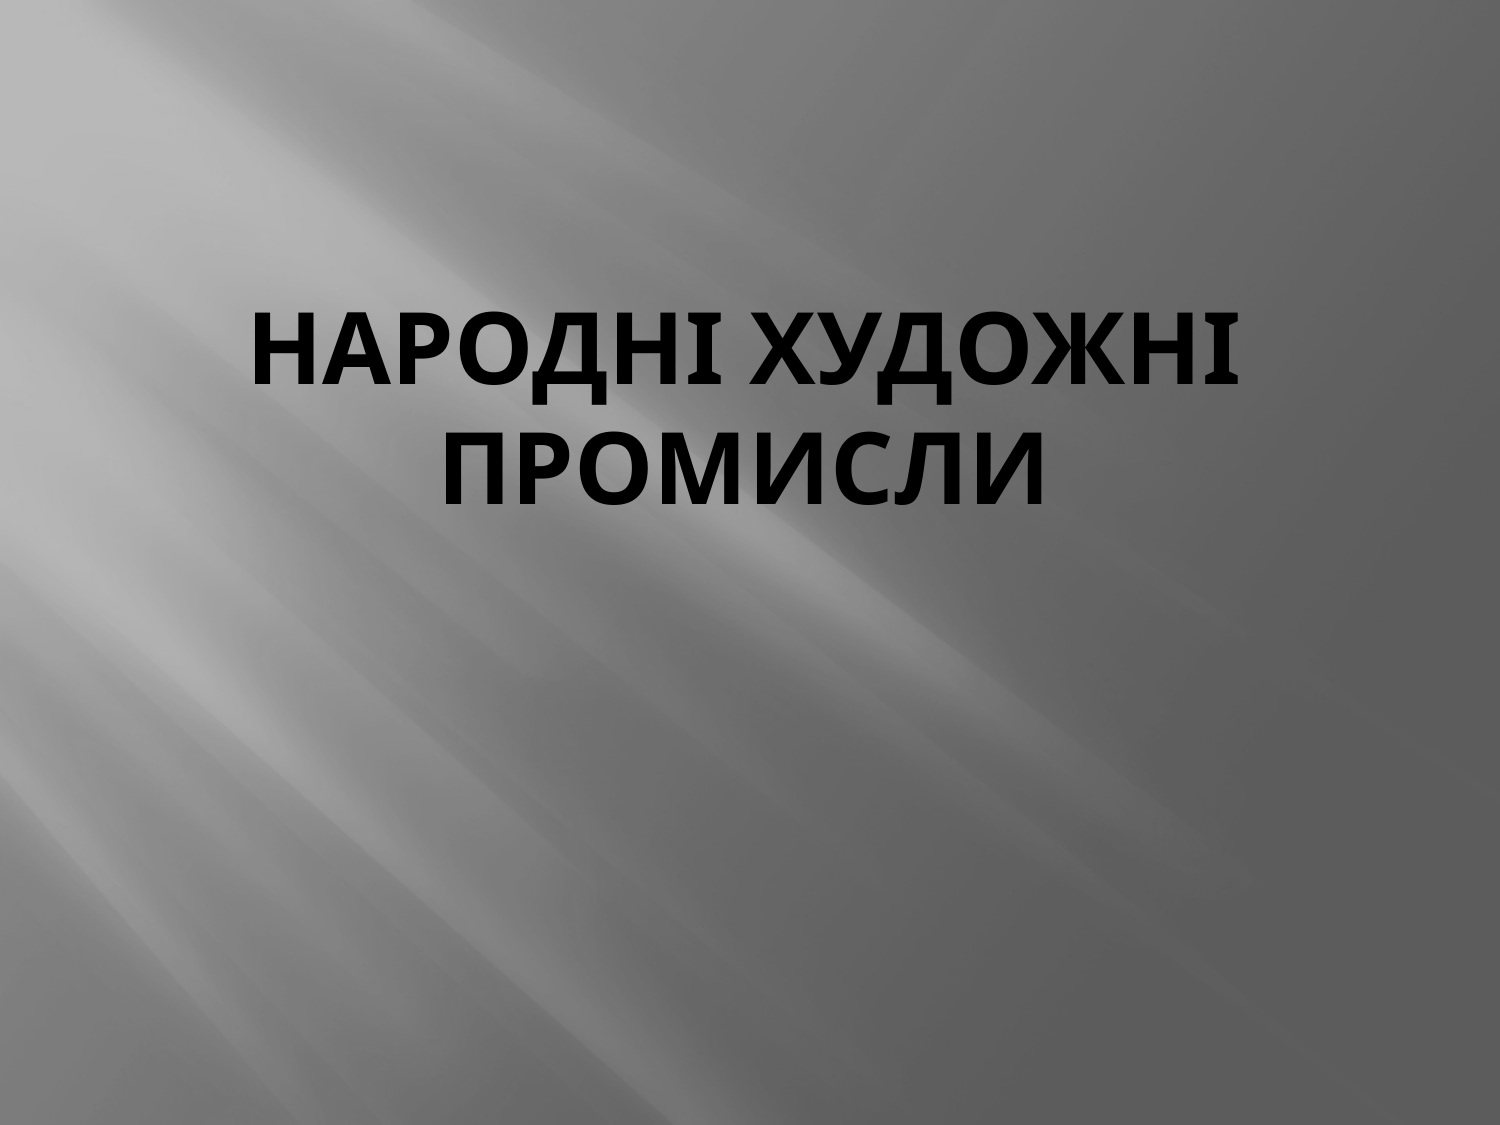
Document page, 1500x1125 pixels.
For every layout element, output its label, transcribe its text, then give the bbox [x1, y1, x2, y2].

title Народні художні промисли [69, 224, 1420, 525]
